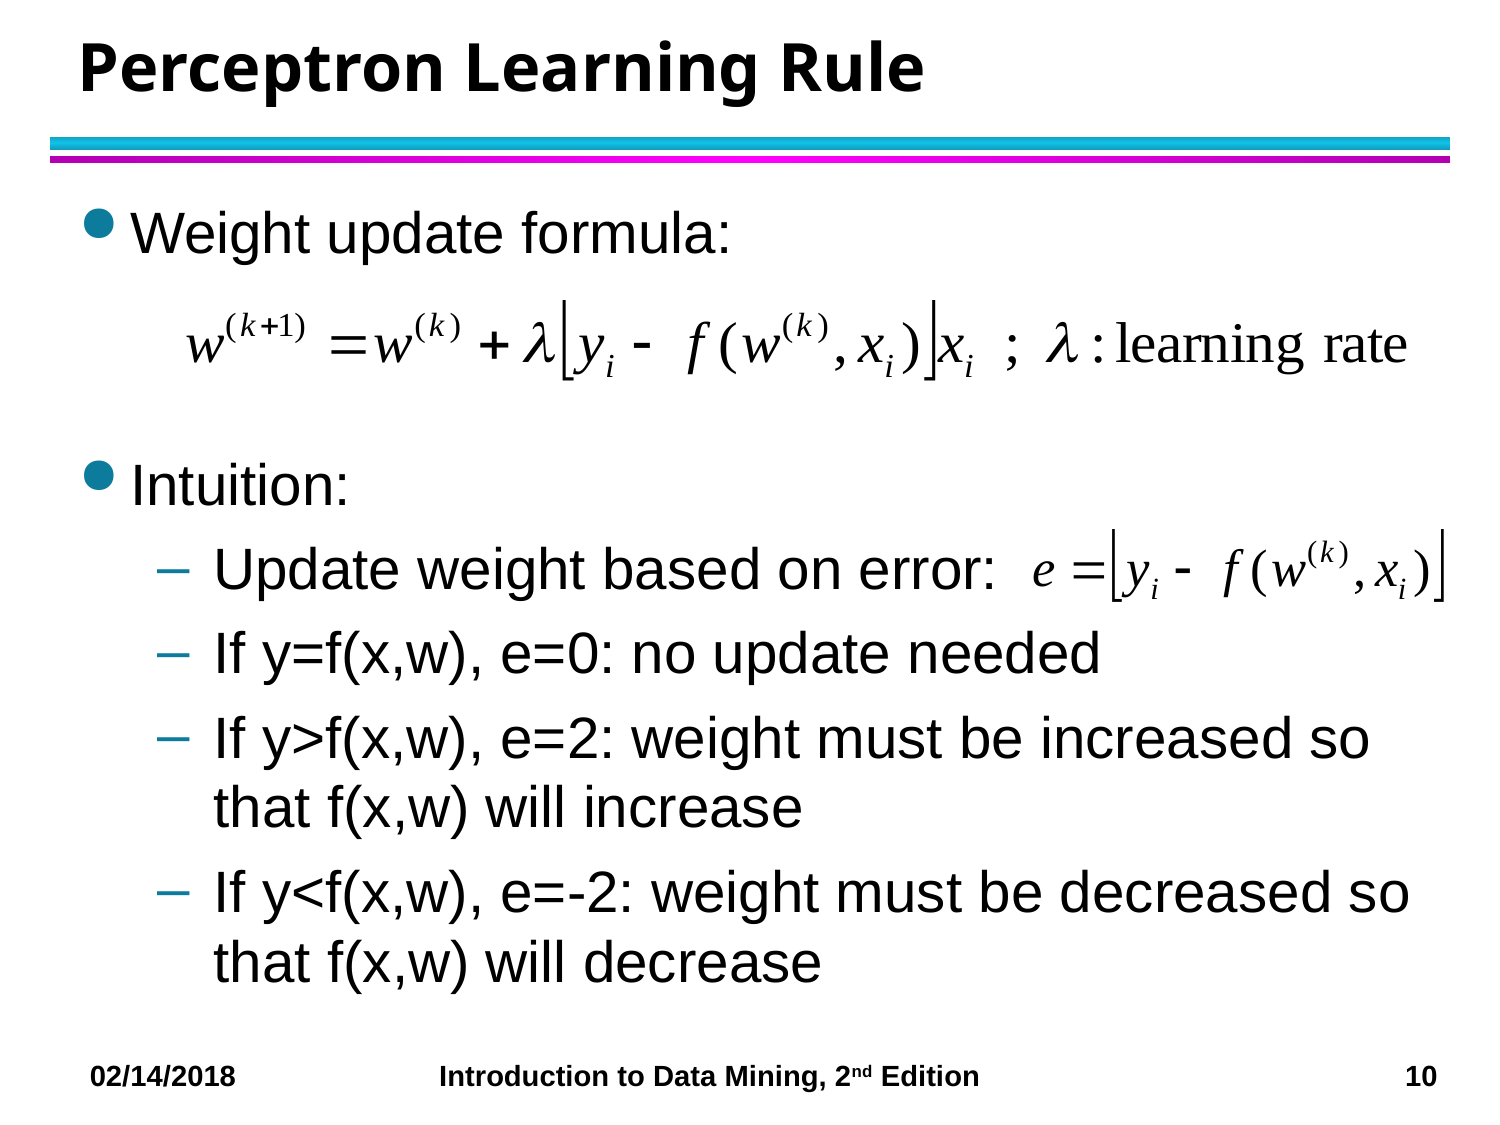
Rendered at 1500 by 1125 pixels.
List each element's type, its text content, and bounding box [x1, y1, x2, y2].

list Weight update formula: Intuition: Update weight based on error: If y=f(x,w), e=0: no update needed If y>f(x,w), e=2: weight must be increased so that f(x,w) will increase If y<f(x,w), e=-2: weight must be decreased so that f(x,w) will decrease [67, 187, 1432, 1038]
title Perceptron Learning Rule [62, 24, 1421, 113]
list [1024, 528, 1451, 613]
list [174, 299, 1426, 392]
